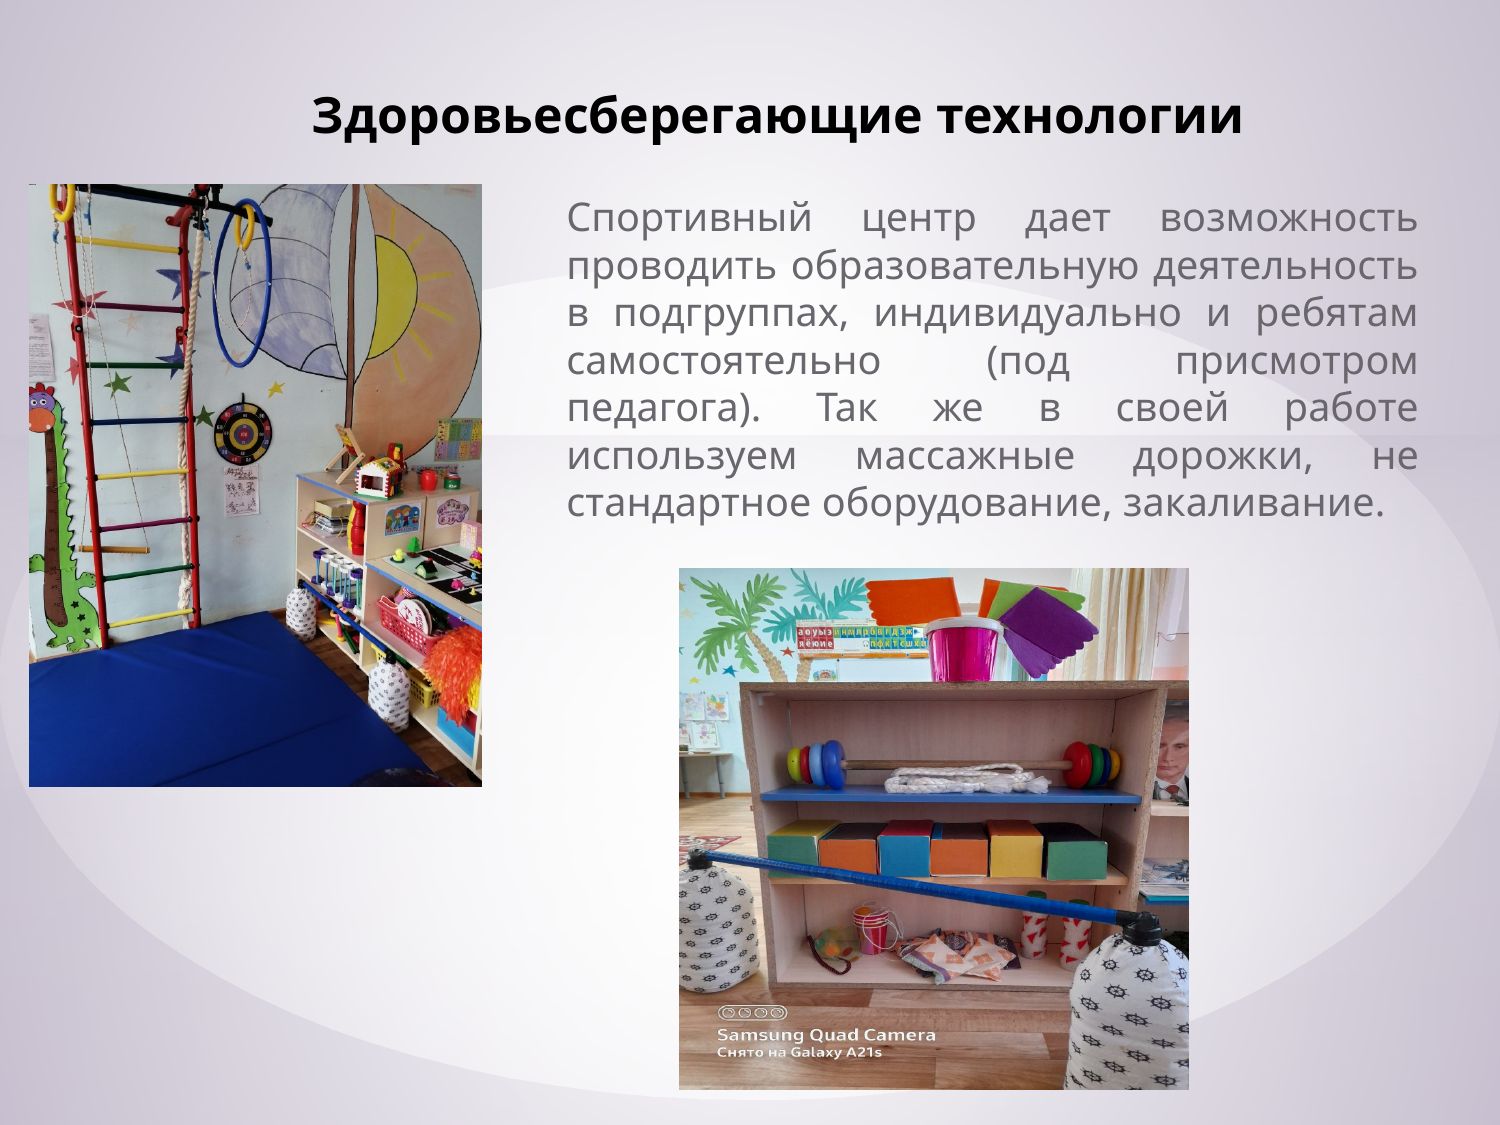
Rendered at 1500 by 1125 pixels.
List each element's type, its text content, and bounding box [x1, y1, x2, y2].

list Спортивный центр дает возможность проводить образовательную деятельность в подгруппах, индивидуально и ребятам самостоятельно (под присмотром педагога). Так же в своей работе используем массажные дорожки, не стандартное оборудование, закаливание. [551, 184, 1436, 539]
title Здоровьесберегающие технологии [289, 42, 1269, 152]
picture [28, 184, 482, 788]
picture [678, 568, 1189, 1090]
